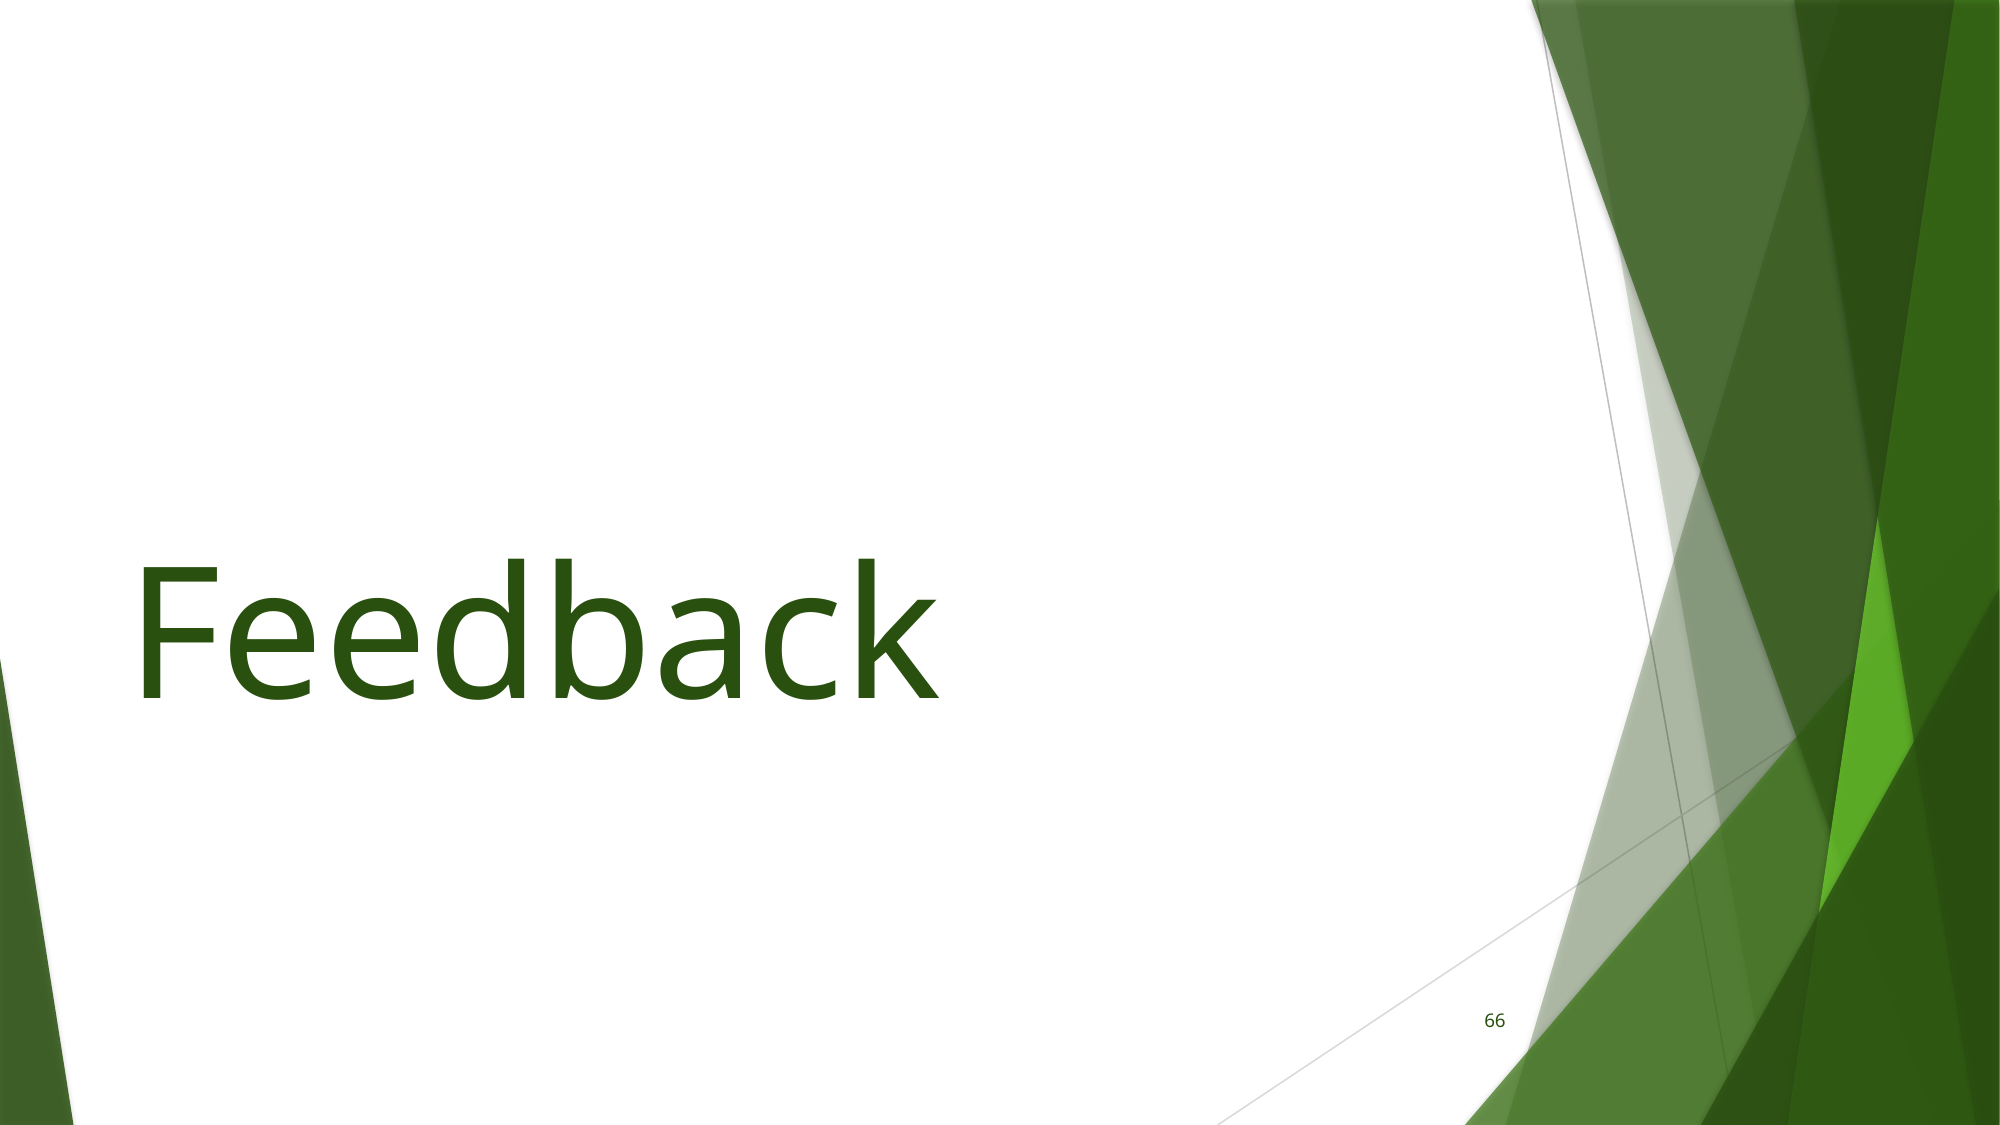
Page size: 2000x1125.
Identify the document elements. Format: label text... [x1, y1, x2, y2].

title Feedback [111, 443, 1521, 743]
slide_number 66 [1408, 991, 1521, 1051]
